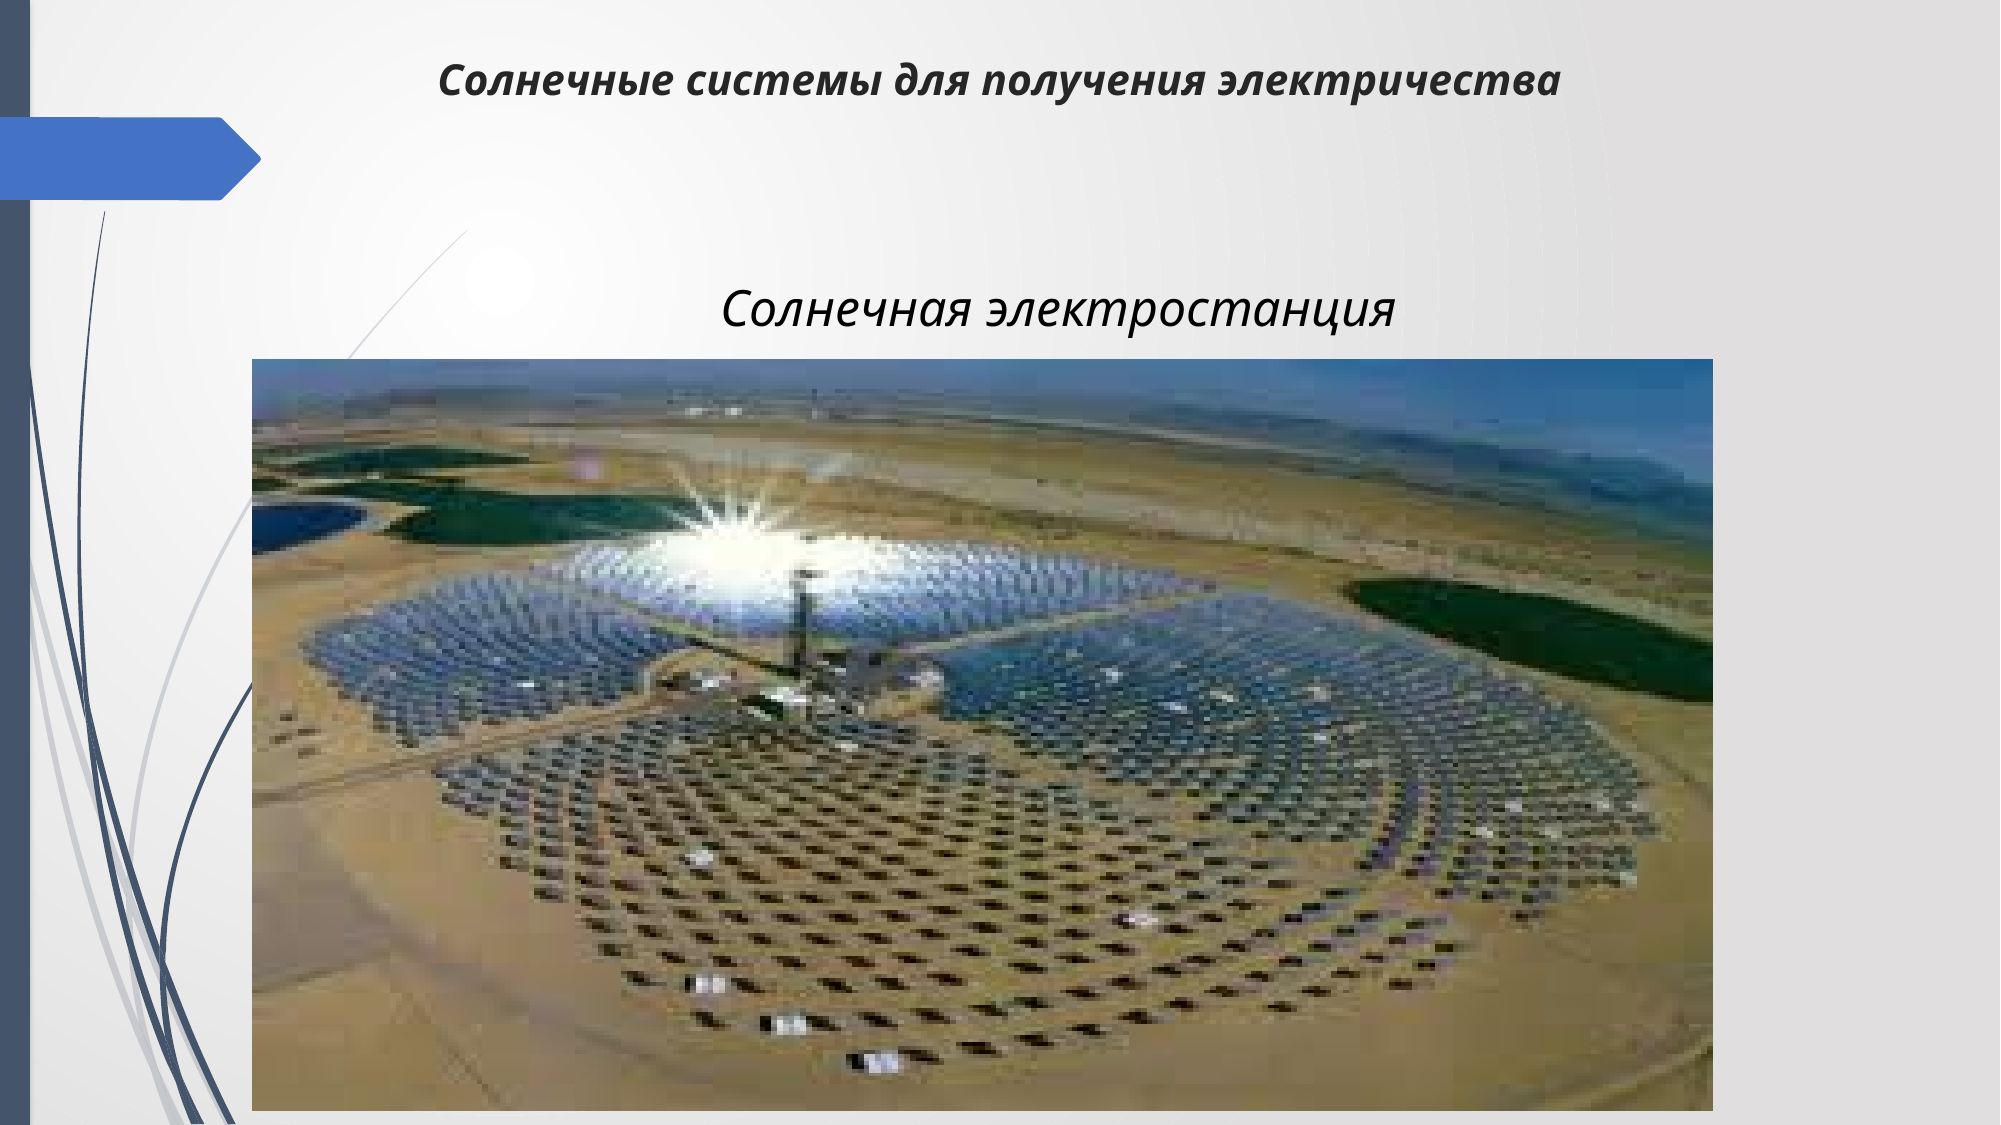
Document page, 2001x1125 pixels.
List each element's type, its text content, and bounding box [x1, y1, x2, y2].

title Солнечные системы для получения электричества [324, 45, 1675, 215]
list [251, 359, 1713, 1112]
text_box Солнечная электростанция [507, 269, 1610, 345]
